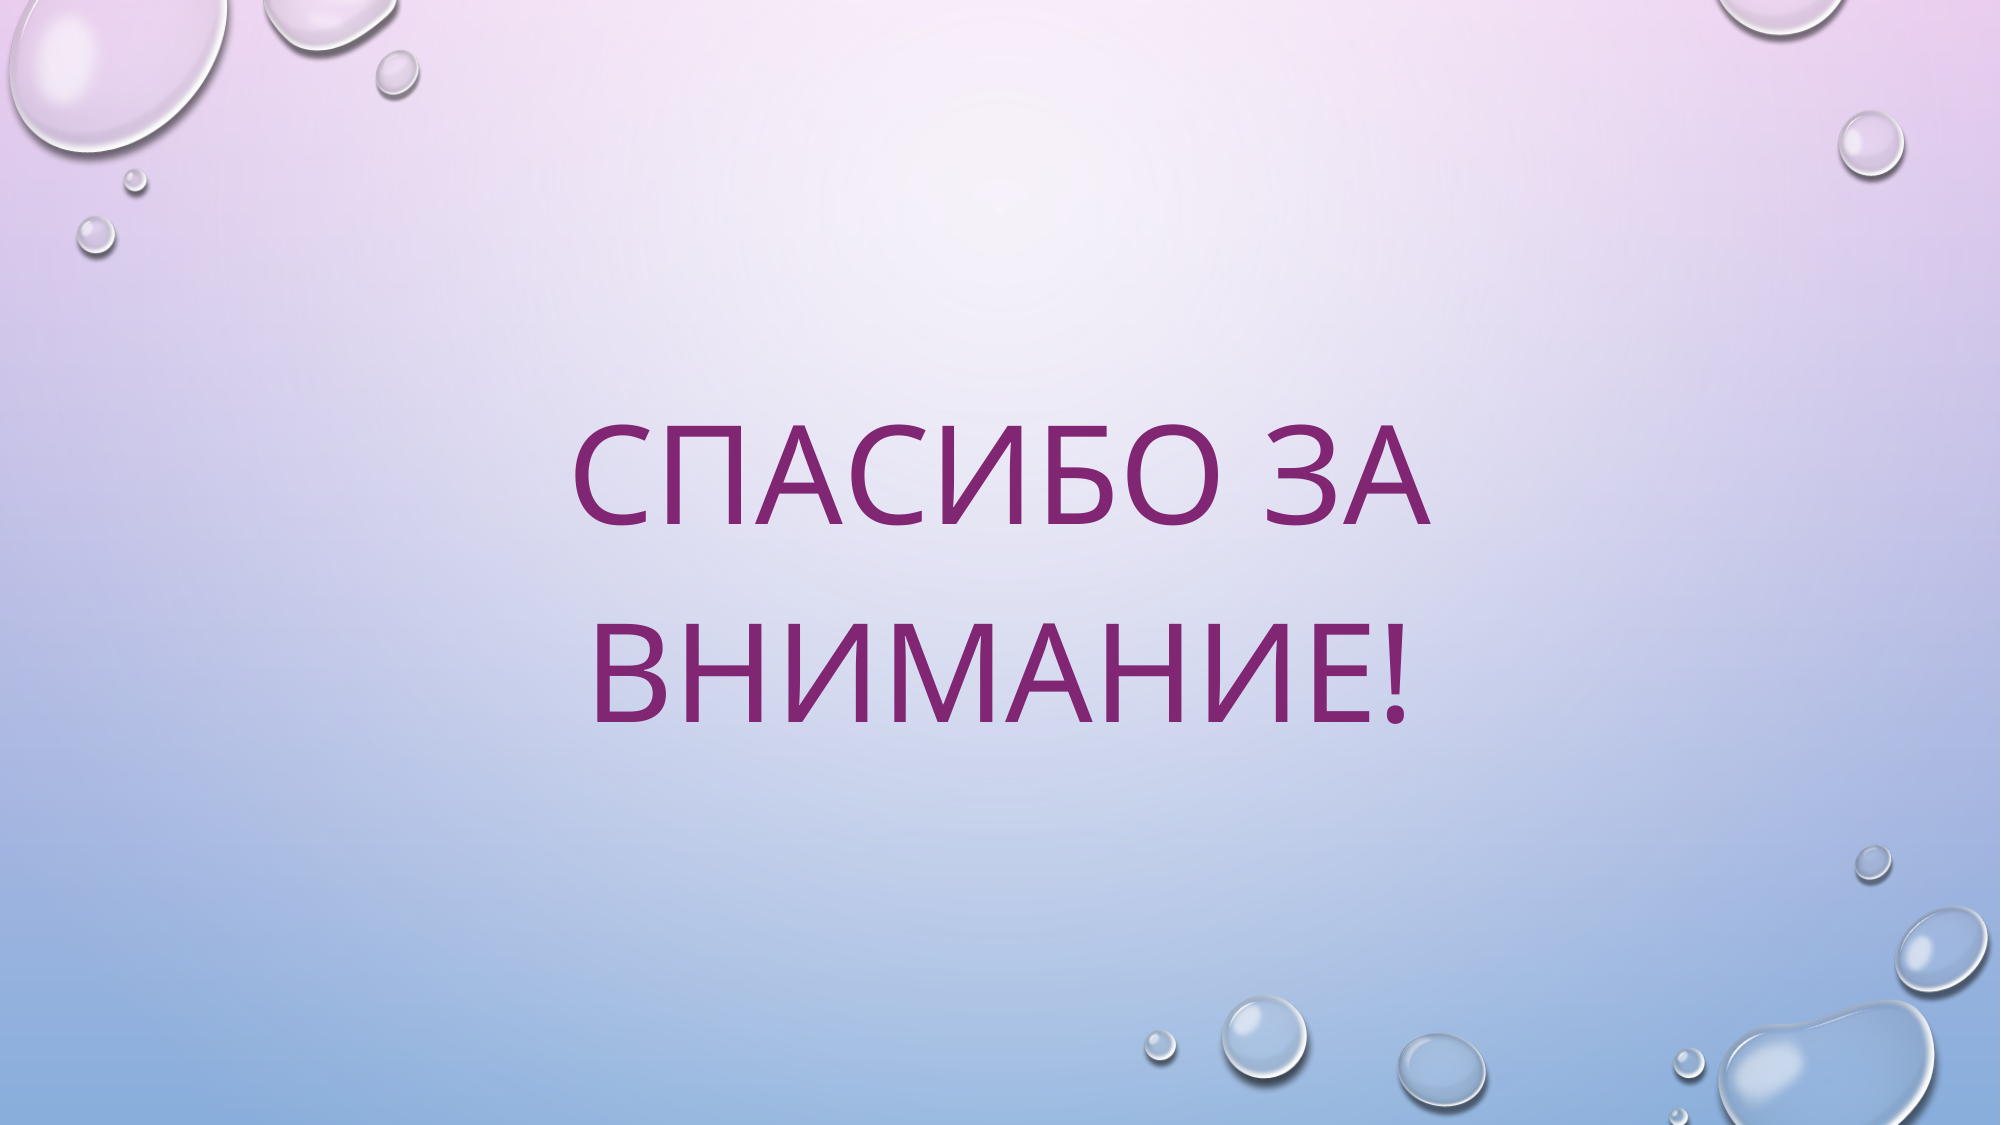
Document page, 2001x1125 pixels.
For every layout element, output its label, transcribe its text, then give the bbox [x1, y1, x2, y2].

picture [0, 0, 2000, 1125]
list СПАСИБО ЗА ВНИМАНИЕ! [149, 346, 1850, 950]
